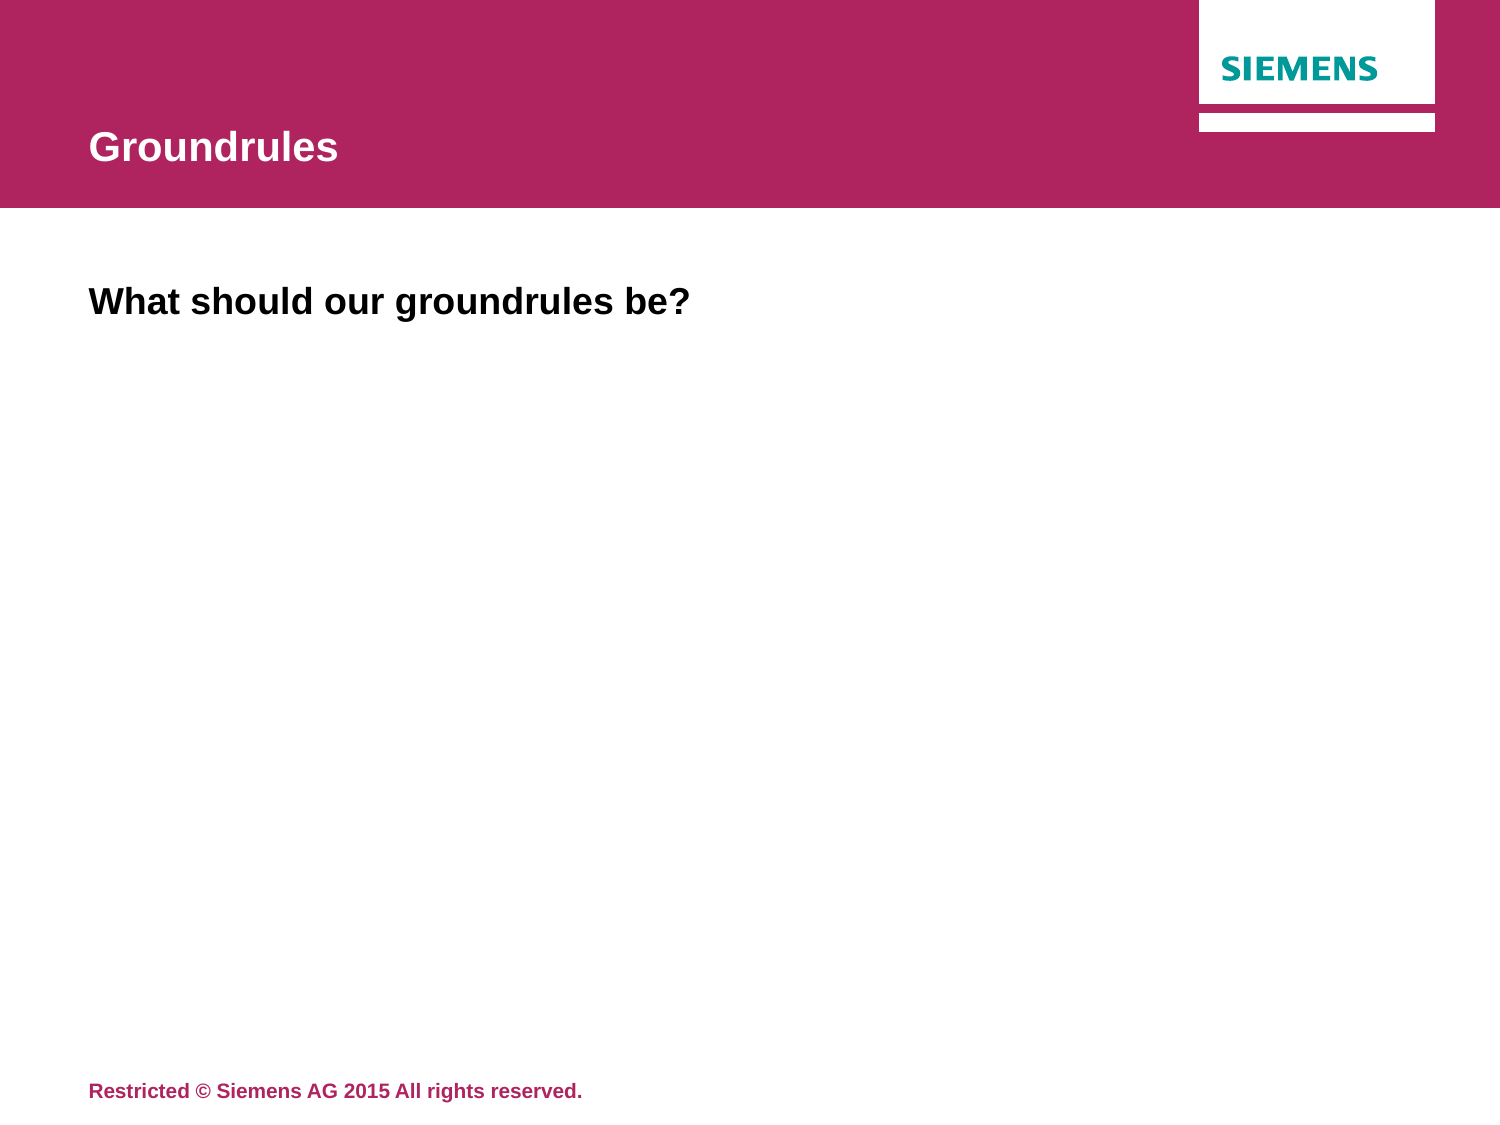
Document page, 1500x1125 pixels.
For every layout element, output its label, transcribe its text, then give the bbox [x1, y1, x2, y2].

title Groundrules [0, 0, 1458, 209]
list What should our groundrules be? [88, 231, 1436, 1012]
